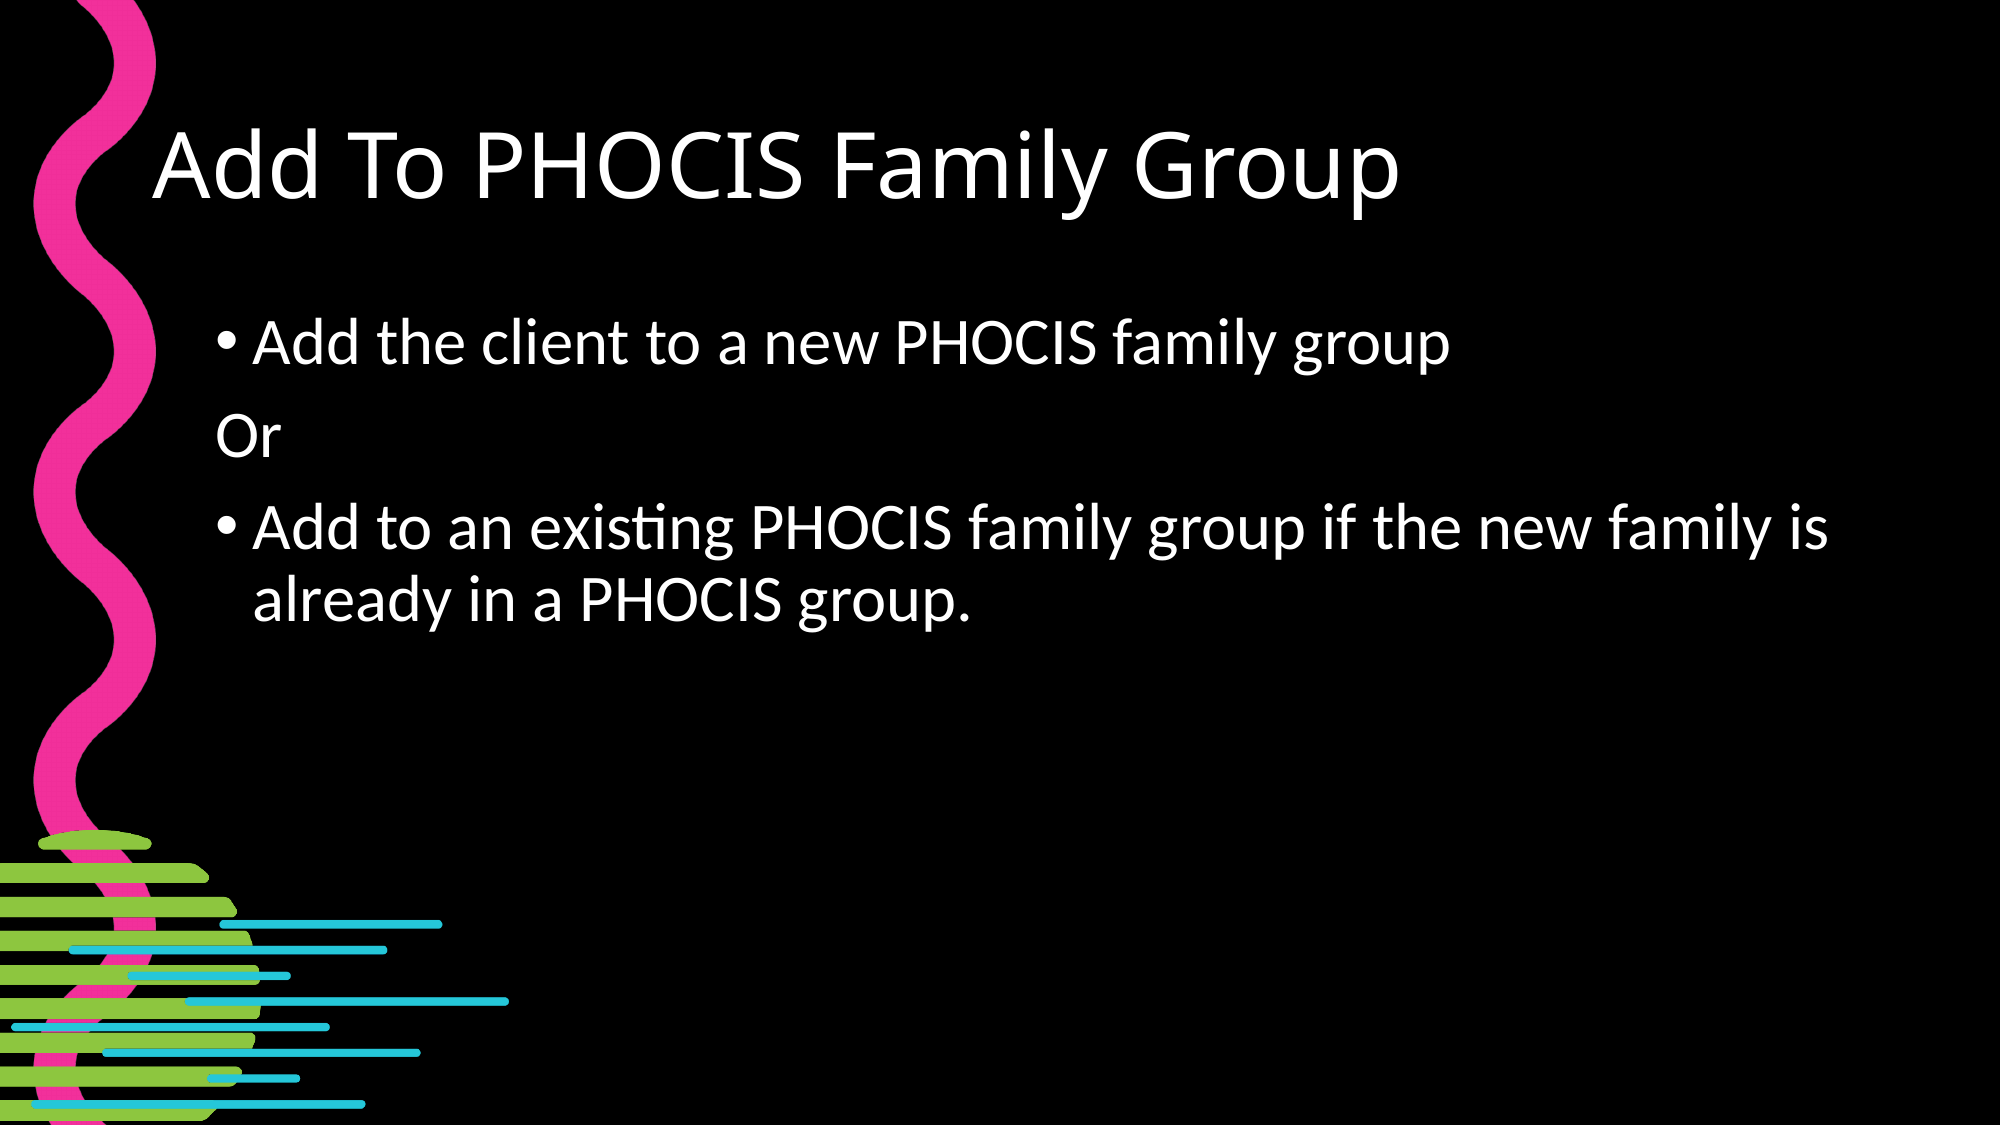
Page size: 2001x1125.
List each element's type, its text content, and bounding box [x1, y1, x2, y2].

title Add To PHOCIS Family Group [137, 59, 1863, 278]
list Add the client to a new PHOCIS family group Or Add to an existing PHOCIS family group if the new family is already in a PHOCIS group. [200, 299, 1863, 1014]
picture [0, 0, 517, 1125]
